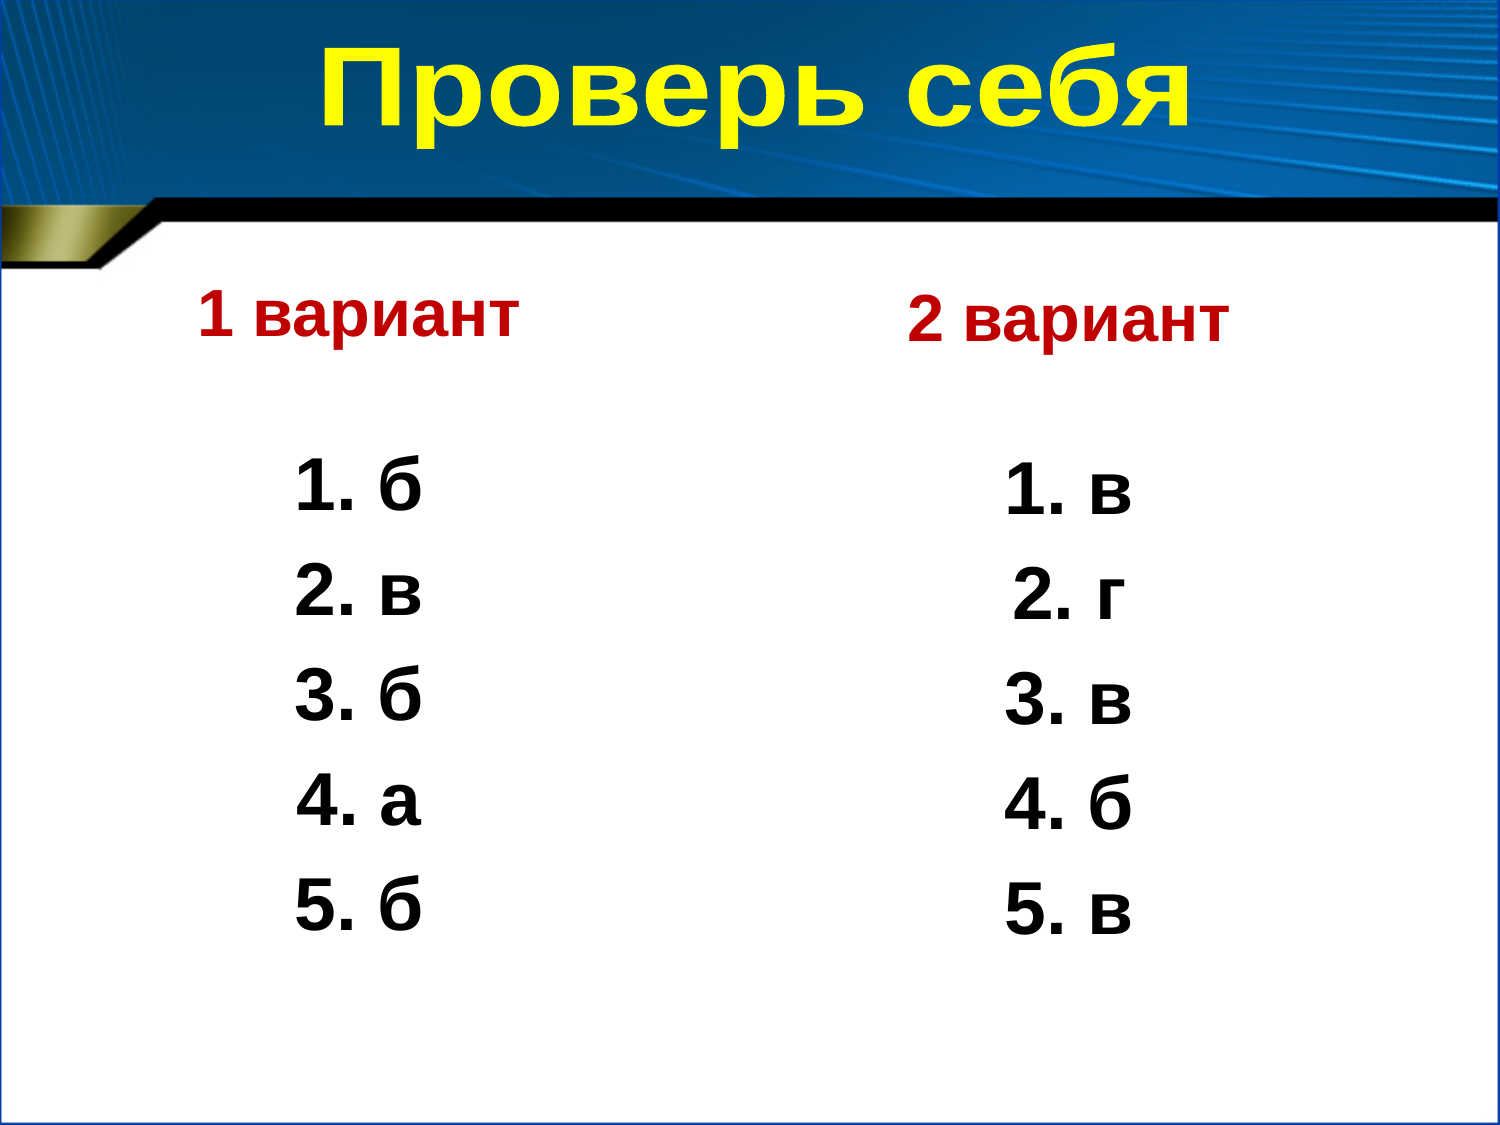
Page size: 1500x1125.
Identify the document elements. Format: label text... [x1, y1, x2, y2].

list 2 вариант 1. в 2. г 3. в 4. б 5. в [738, 267, 1401, 1011]
picture [0, 0, 1500, 1125]
list 1 вариант 1. б 2. в 3. б 4. а 5. б [75, 262, 644, 977]
